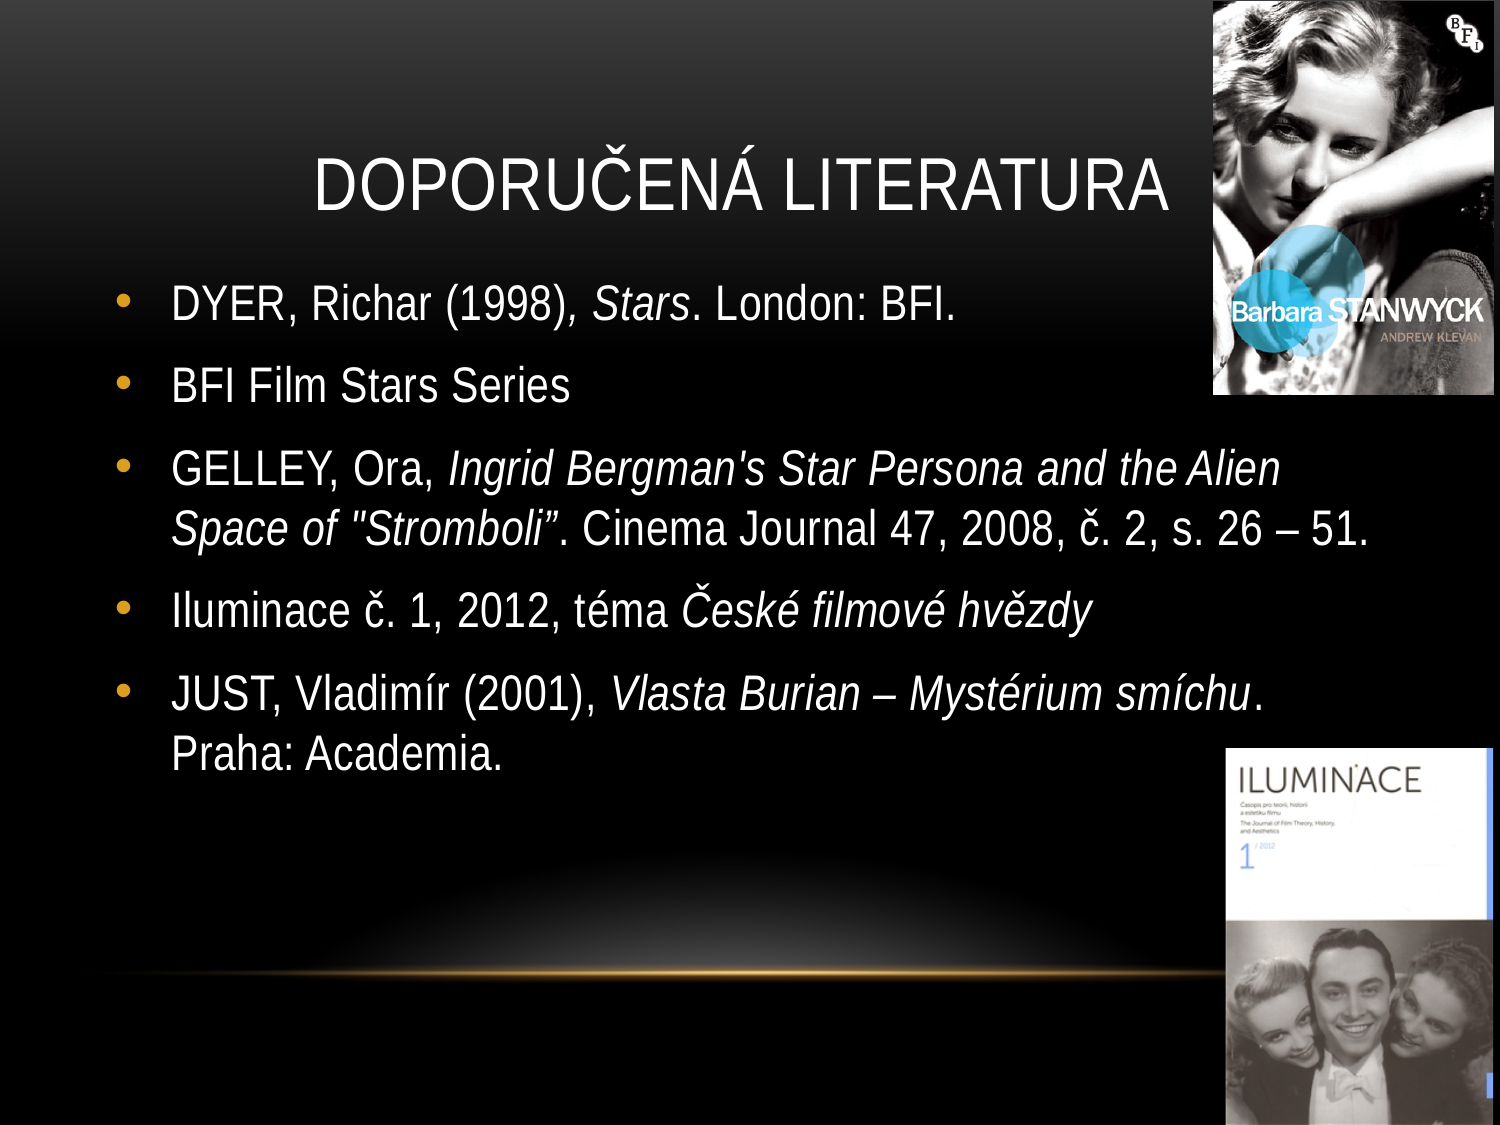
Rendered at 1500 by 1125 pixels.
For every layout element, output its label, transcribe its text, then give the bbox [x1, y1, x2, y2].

picture [0, 0, 1500, 1125]
list DYER, Richar (1998), Stars. London: BFI. BFI Film Stars Series GELLEY, Ora, Ingrid Bergman's Star Persona and the Alien Space of "Stromboli”. Cinema Journal 47, 2008, č. 2, s. 26 – 51. Iluminace č. 1, 2012, téma České filmové hvězdy JUST, Vladimír (2001), Vlasta Burian – Mystérium smíchu. Praha: Academia. [99, 262, 1400, 938]
title Doporučená literatura [99, 45, 1207, 233]
